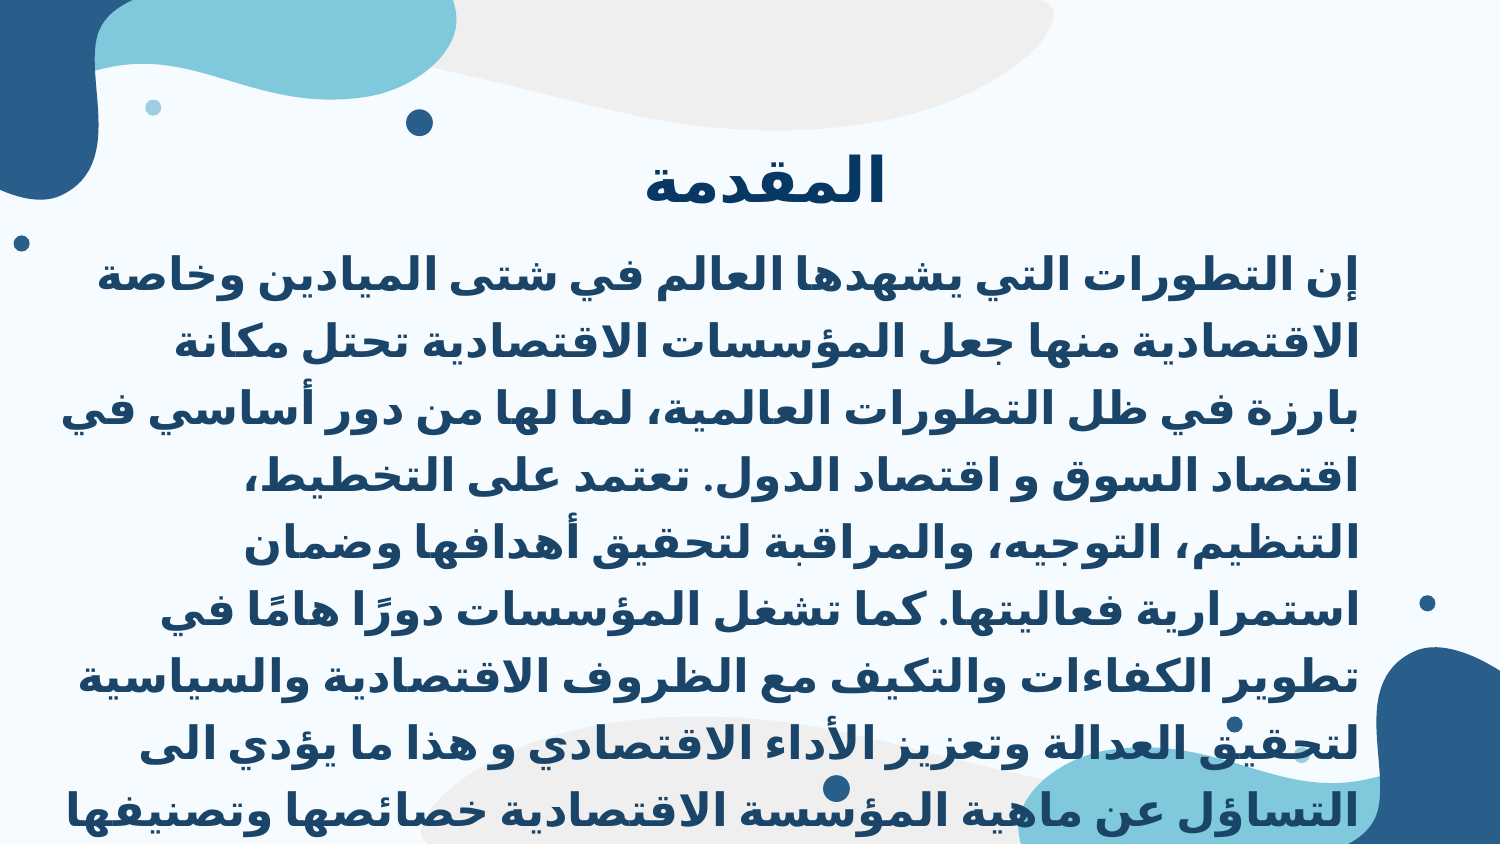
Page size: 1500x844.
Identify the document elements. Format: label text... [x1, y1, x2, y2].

text_box إن التطورات التي يشهدها العالم في شتى الميادين وخاصة الاقتصادية منها جعل المؤسسات الاقتصادية تحتل مكانة بارزة في ظل التطورات العالمية، لما لها من دور أساسي في اقتصاد السوق و اقتصاد الدول. تعتمد على التخطيط، التنظيم، التوجيه، والمراقبة لتحقيق أهدافها وضمان استمرارية فعاليتها. كما تشغل المؤسسات دورًا هامًا في تطوير الكفاءات والتكيف مع الظروف الاقتصادية والسياسية لتحقيق العدالة وتعزيز الأداء الاقتصادي و هذا ما يؤدي الى التساؤل عن ماهية المؤسسة الاقتصادية خصائصها وتصنيفها مع إبراز وظائفها وأهدافها و تبيان علاقتها مع المحيط ؟‎ [29, 217, 1490, 721]
text_box المقدمة [512, 125, 1005, 230]
